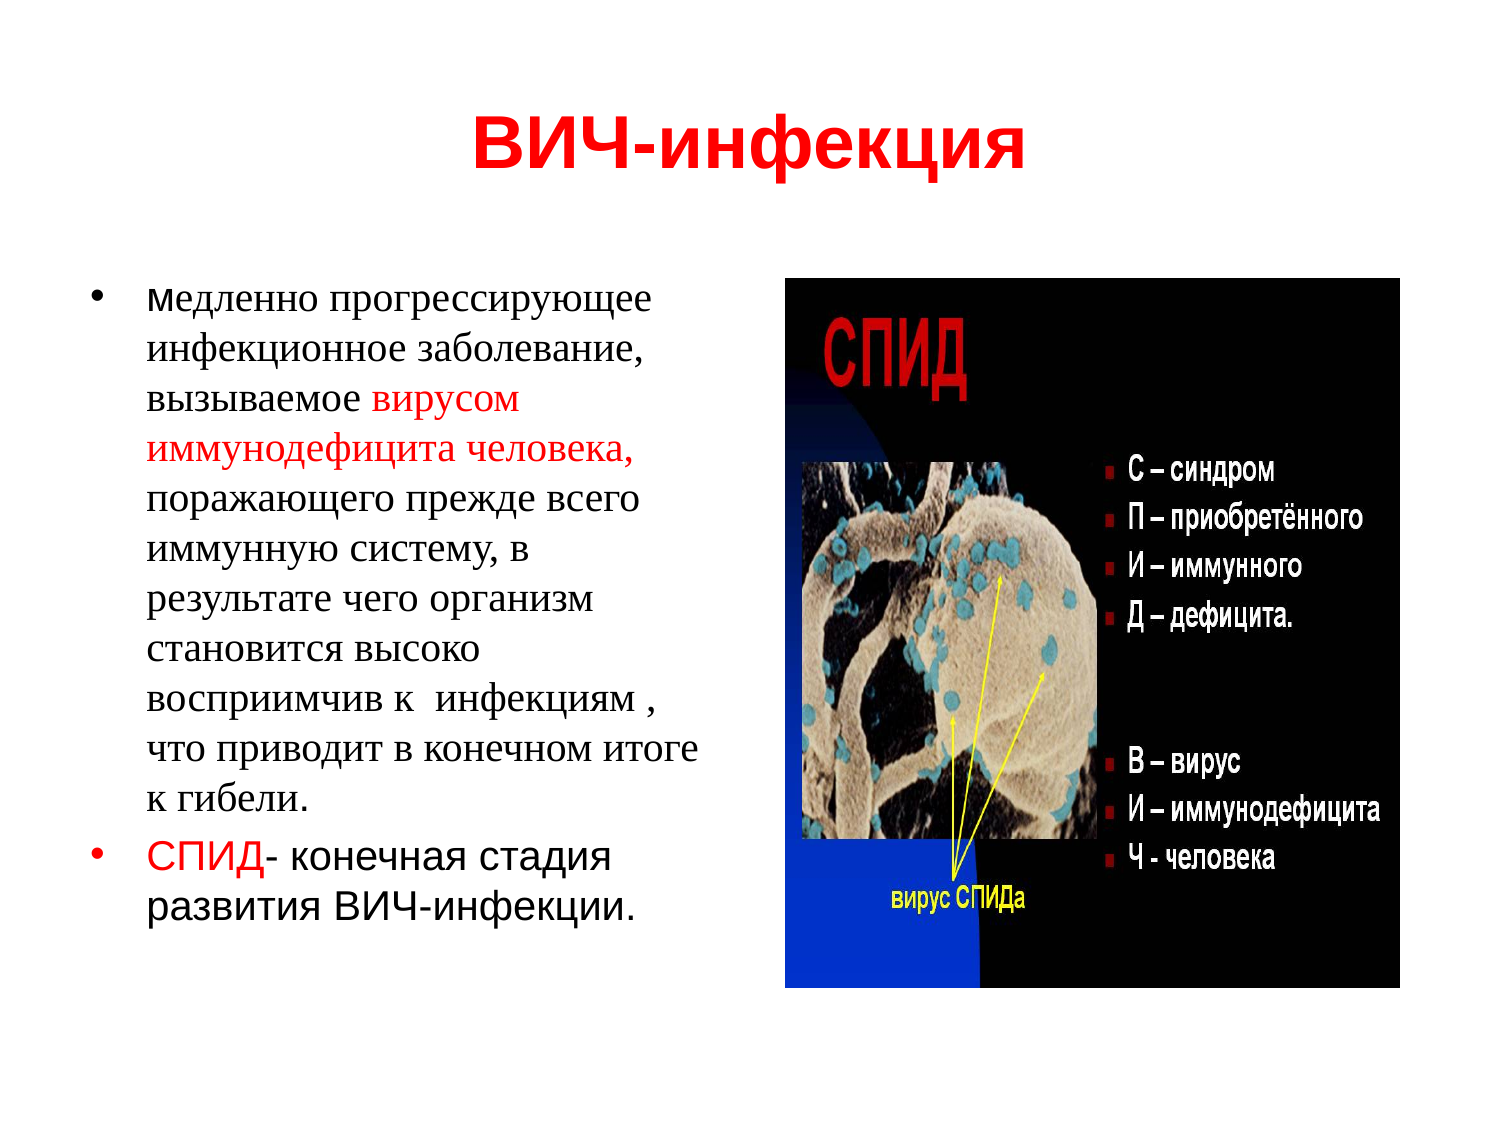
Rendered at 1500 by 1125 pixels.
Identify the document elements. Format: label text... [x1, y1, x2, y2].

title ВИЧ-инфекция [74, 44, 1426, 233]
list медленно прогрессирующее инфекционное заболевание, вызываемое вирусом иммунодефицита человека, поражающего прежде всего иммунную систему, в результате чего организм становится высоко восприимчив к инфекциям , что приводит в конечном итоге к гибели. СПИД- конечная стадия развития ВИЧ-инфекции. [74, 262, 738, 1006]
picture [785, 278, 1400, 988]
